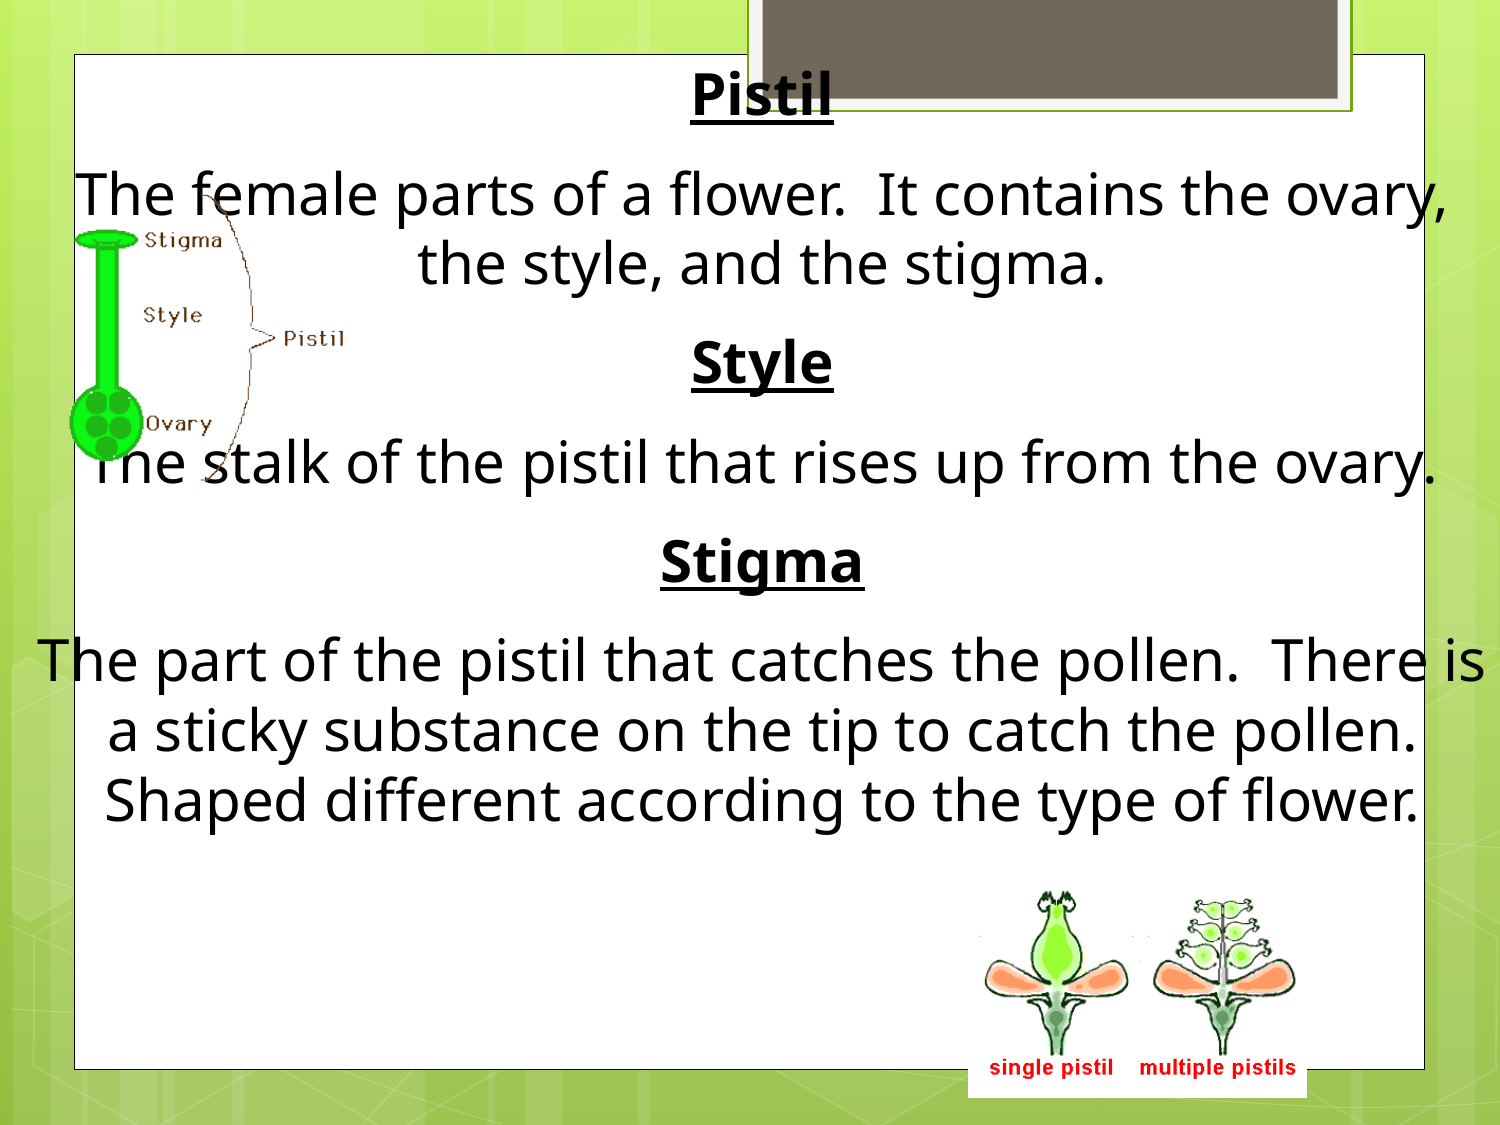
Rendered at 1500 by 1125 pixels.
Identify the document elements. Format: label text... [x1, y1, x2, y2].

picture [49, 174, 376, 492]
picture [968, 885, 1307, 1098]
text_box Pistil The female parts of a flower. It contains the ovary, the style, and the stigma. Style The stalk of the pistil that rises up from the ovary. Stigma The part of the pistil that catches the pollen. There is a sticky substance on the tip to catch the pollen. Shaped different according to the type of flower. [12, 50, 1500, 841]
